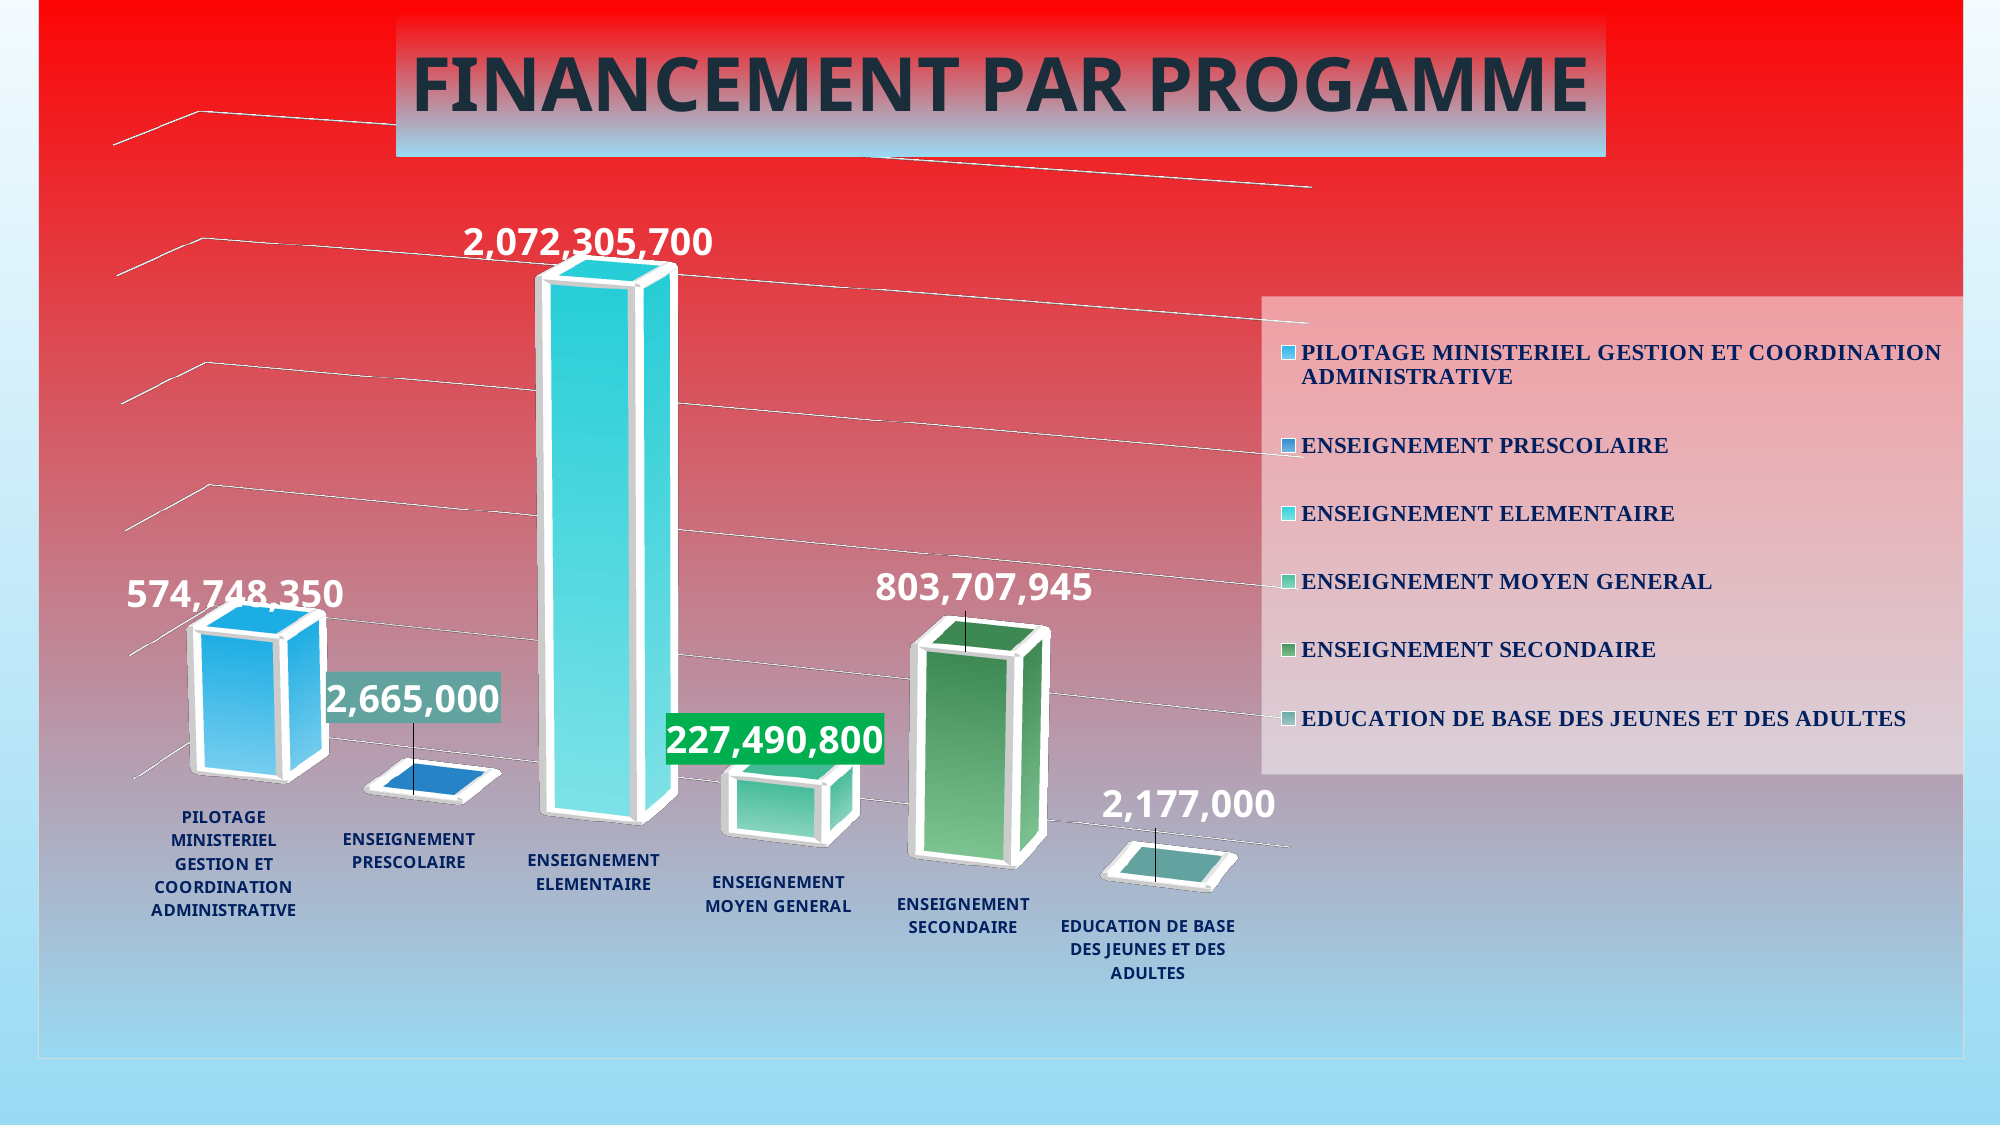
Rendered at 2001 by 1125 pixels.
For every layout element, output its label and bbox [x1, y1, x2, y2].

chart [37, 0, 1965, 1060]
